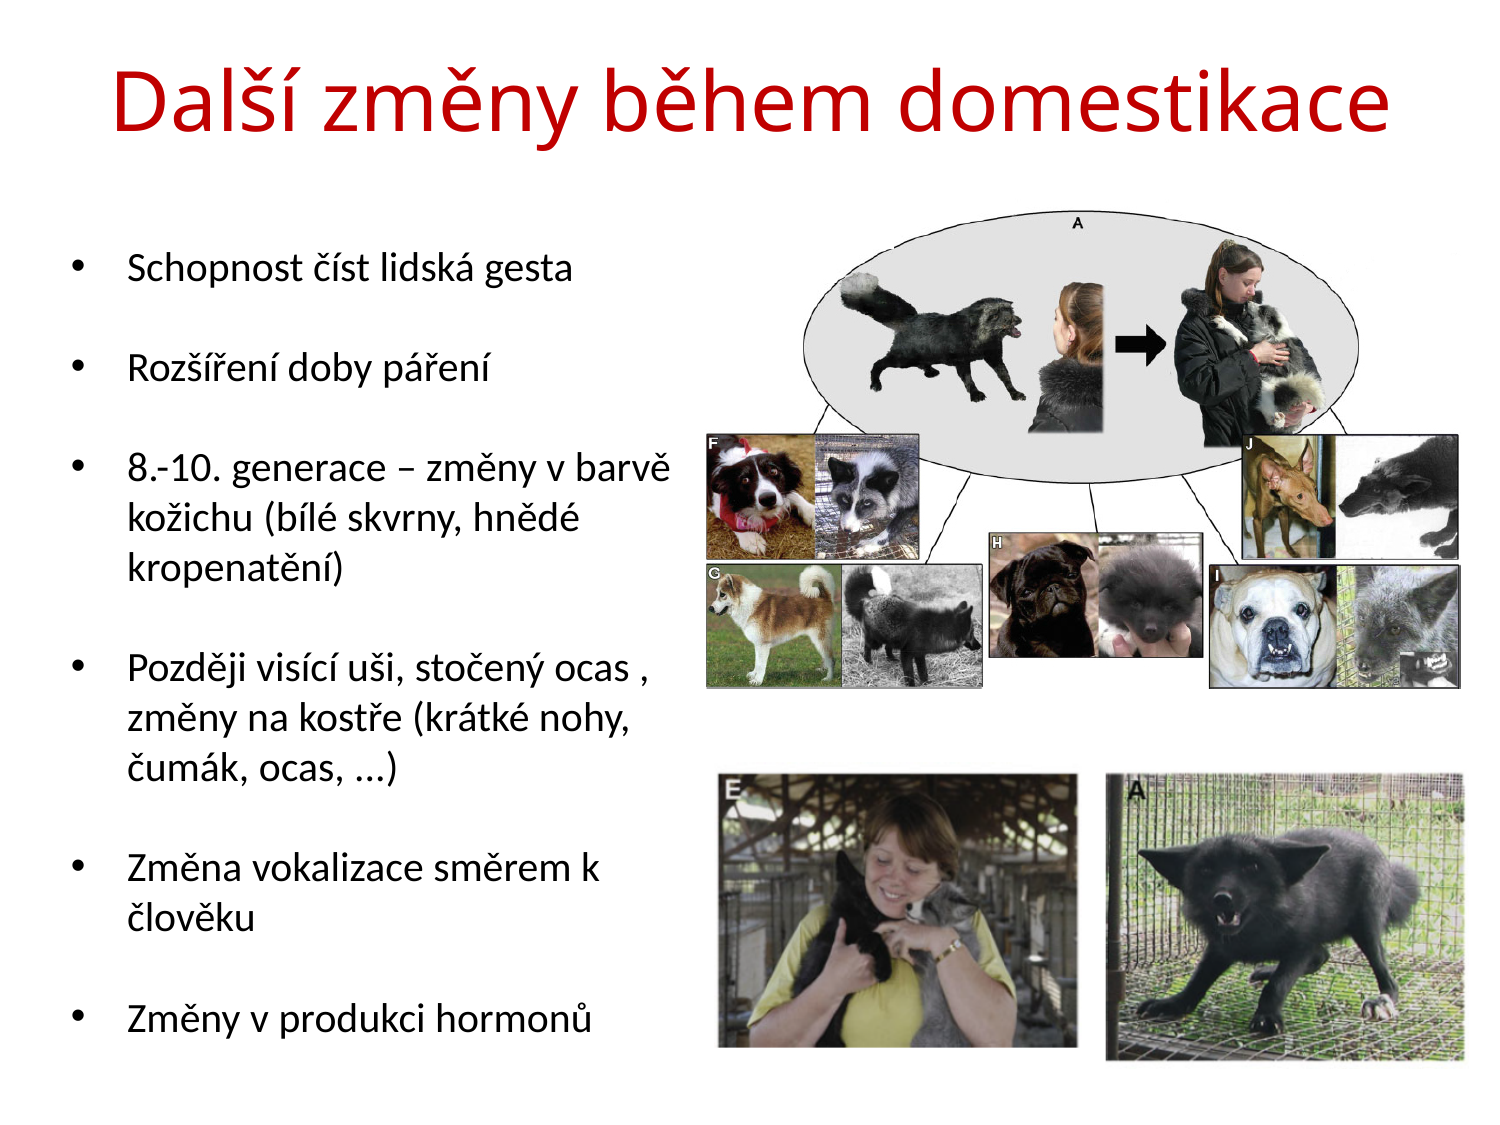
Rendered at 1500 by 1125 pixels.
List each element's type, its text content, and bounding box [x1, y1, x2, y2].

title Další změny během domestikace [76, 10, 1427, 199]
text_box Schopnost číst lidská gesta Rozšíření doby páření 8.-10. generace – změny v barvě kožichu (bílé skvrny, hnědé kropenatění) Později visící uši, stočený ocas , změny na kostře (krátké nohy, čumák, ocas, ...) Změna vokalizace směrem k člověku Změny v produkci hormonů [56, 232, 694, 1048]
picture [693, 196, 1469, 700]
picture [714, 762, 1082, 1056]
picture [1098, 760, 1469, 1069]
